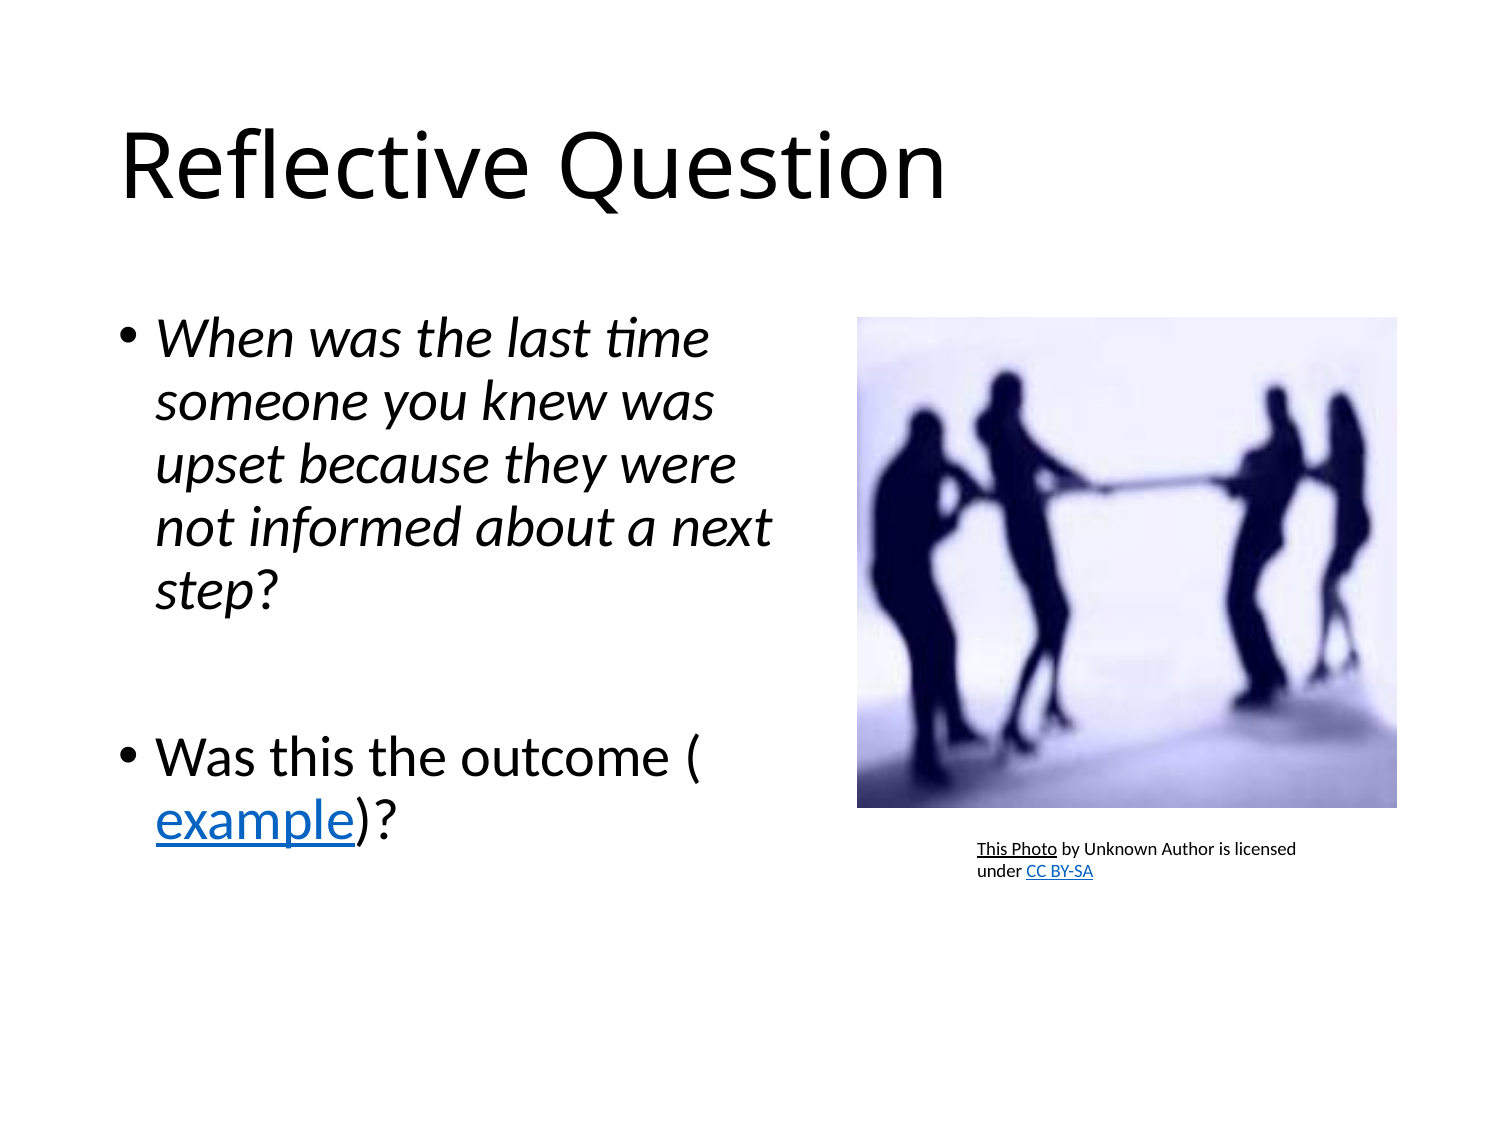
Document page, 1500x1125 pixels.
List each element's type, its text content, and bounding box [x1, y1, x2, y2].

list When was the last time someone you knew was upset because they were not informed about a next step? Was this the outcome (example)? [103, 299, 836, 1014]
picture [857, 317, 1397, 808]
text_box This Photo by Unknown Author is licensed under CC BY-SA [962, 828, 1338, 889]
title Reflective Question [103, 59, 1397, 278]
